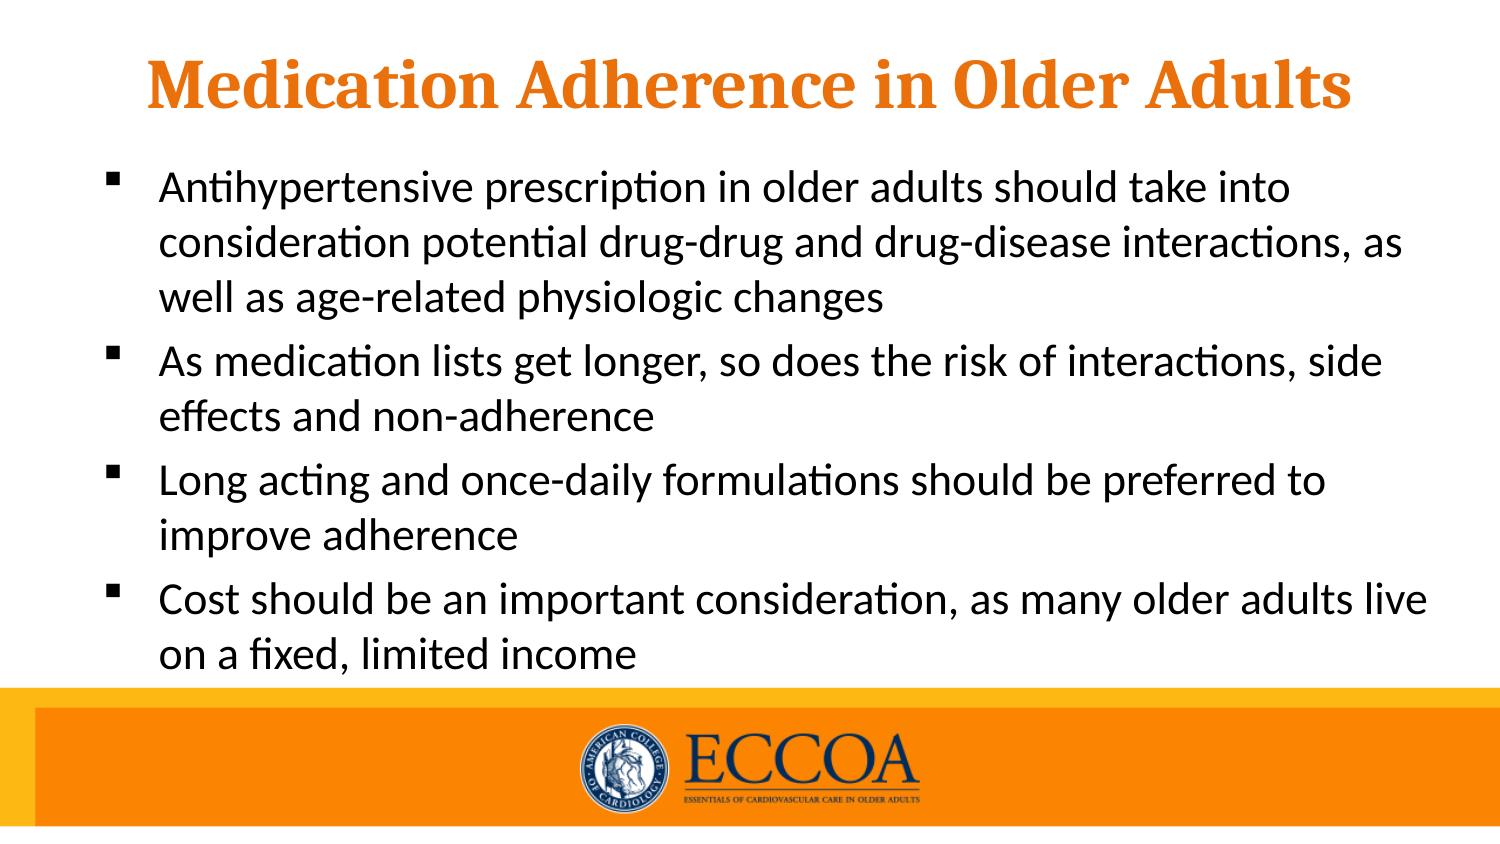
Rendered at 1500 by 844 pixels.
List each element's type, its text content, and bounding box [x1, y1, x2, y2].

picture [0, 0, 1500, 844]
title Medication Adherence in Older Adults [75, 9, 1425, 151]
list Antihypertensive prescription in older adults should take into consideration potential drug-drug and drug-disease interactions, as well as age-related physiologic changes As medication lists get longer, so does the risk of interactions, side effects and non-adherence Long acting and once-daily formulations should be preferred to improve adherence Cost should be an important consideration, as many older adults live on a fixed, limited income [87, 149, 1456, 746]
